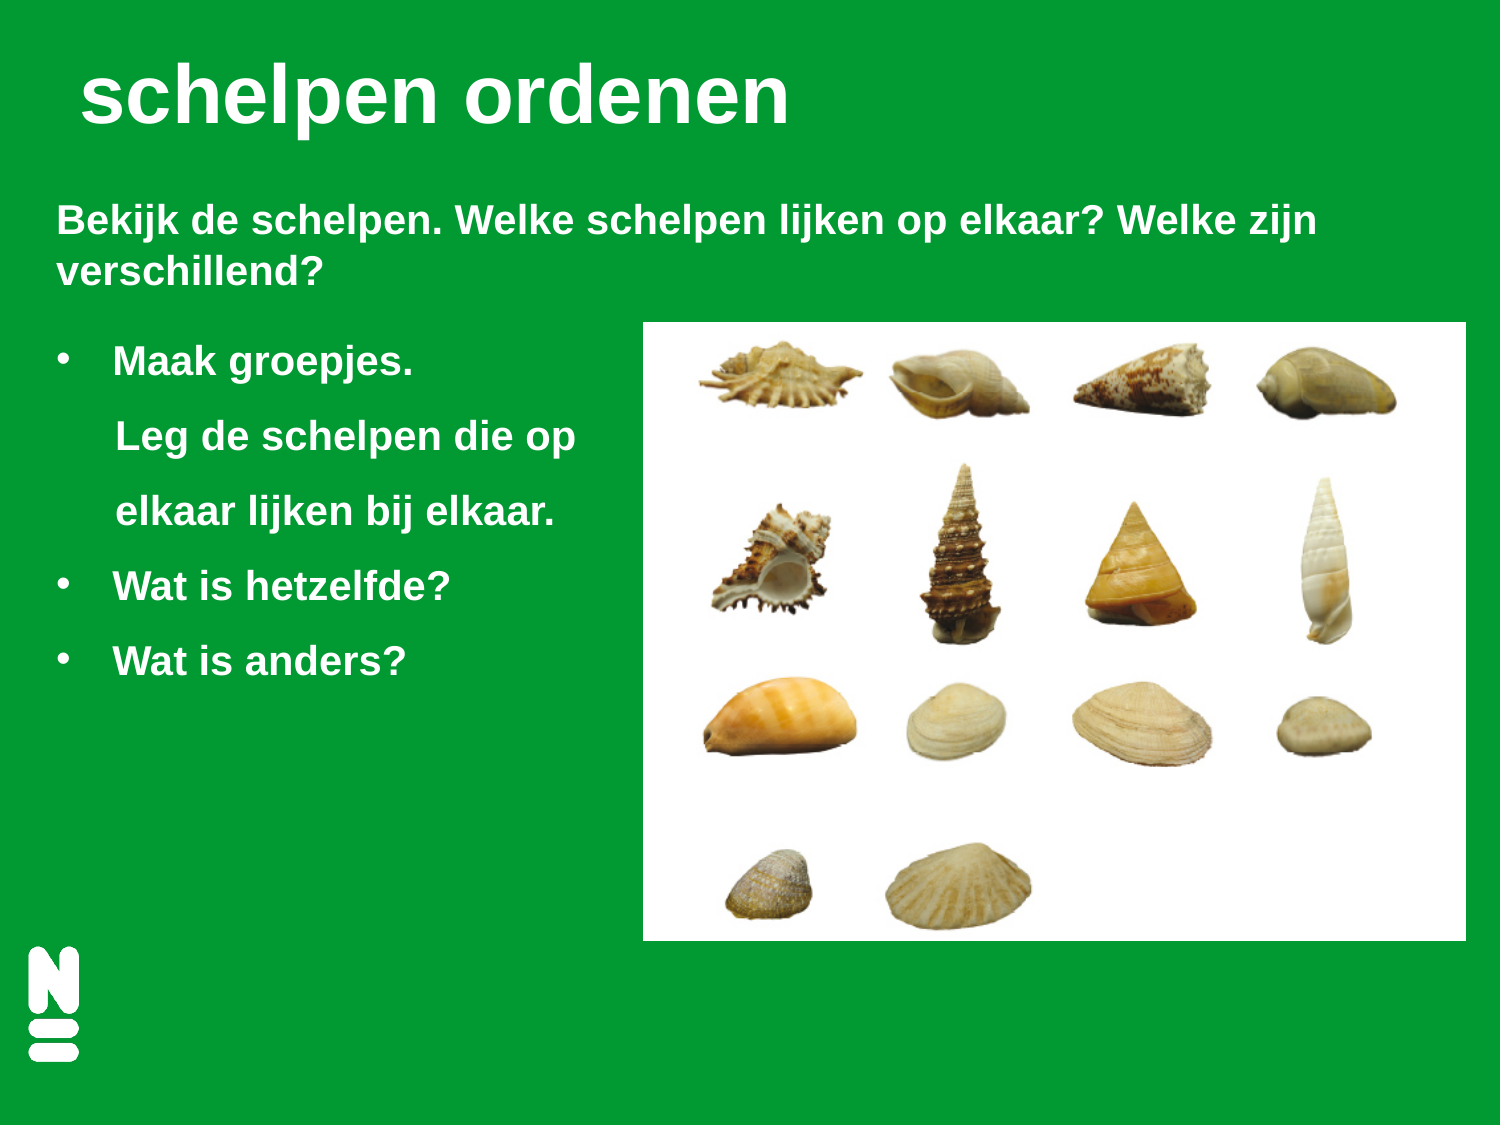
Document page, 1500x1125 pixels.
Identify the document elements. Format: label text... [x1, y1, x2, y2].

text_box Bekijk de schelpen. Welke schelpen lijken op elkaar? Welke zijn verschillend? [41, 185, 1436, 301]
picture [643, 322, 1466, 941]
text_box Maak groepjes. Leg de schelpen die op elkaar lijken bij elkaar. Wat is hetzelfde? Wat is anders? [41, 301, 644, 742]
picture [28, 946, 157, 1063]
text_box schelpen ordenen [64, 32, 1105, 148]
